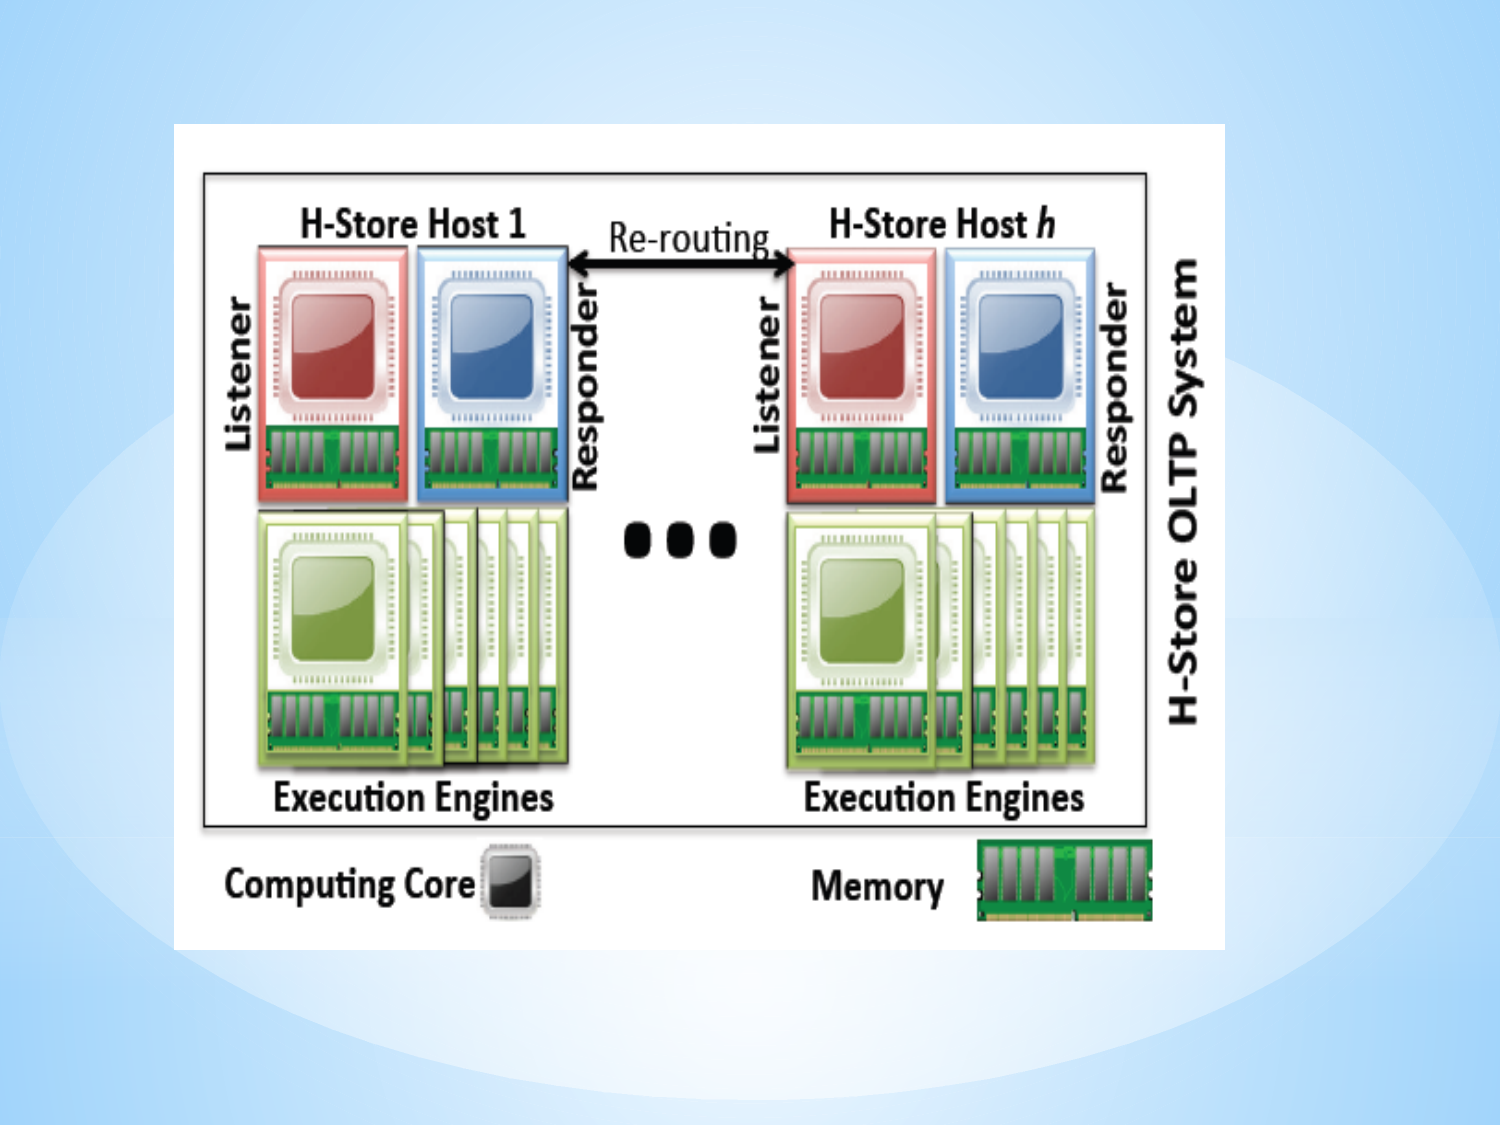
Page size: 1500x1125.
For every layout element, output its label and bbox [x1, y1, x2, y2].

picture [174, 124, 1226, 951]
